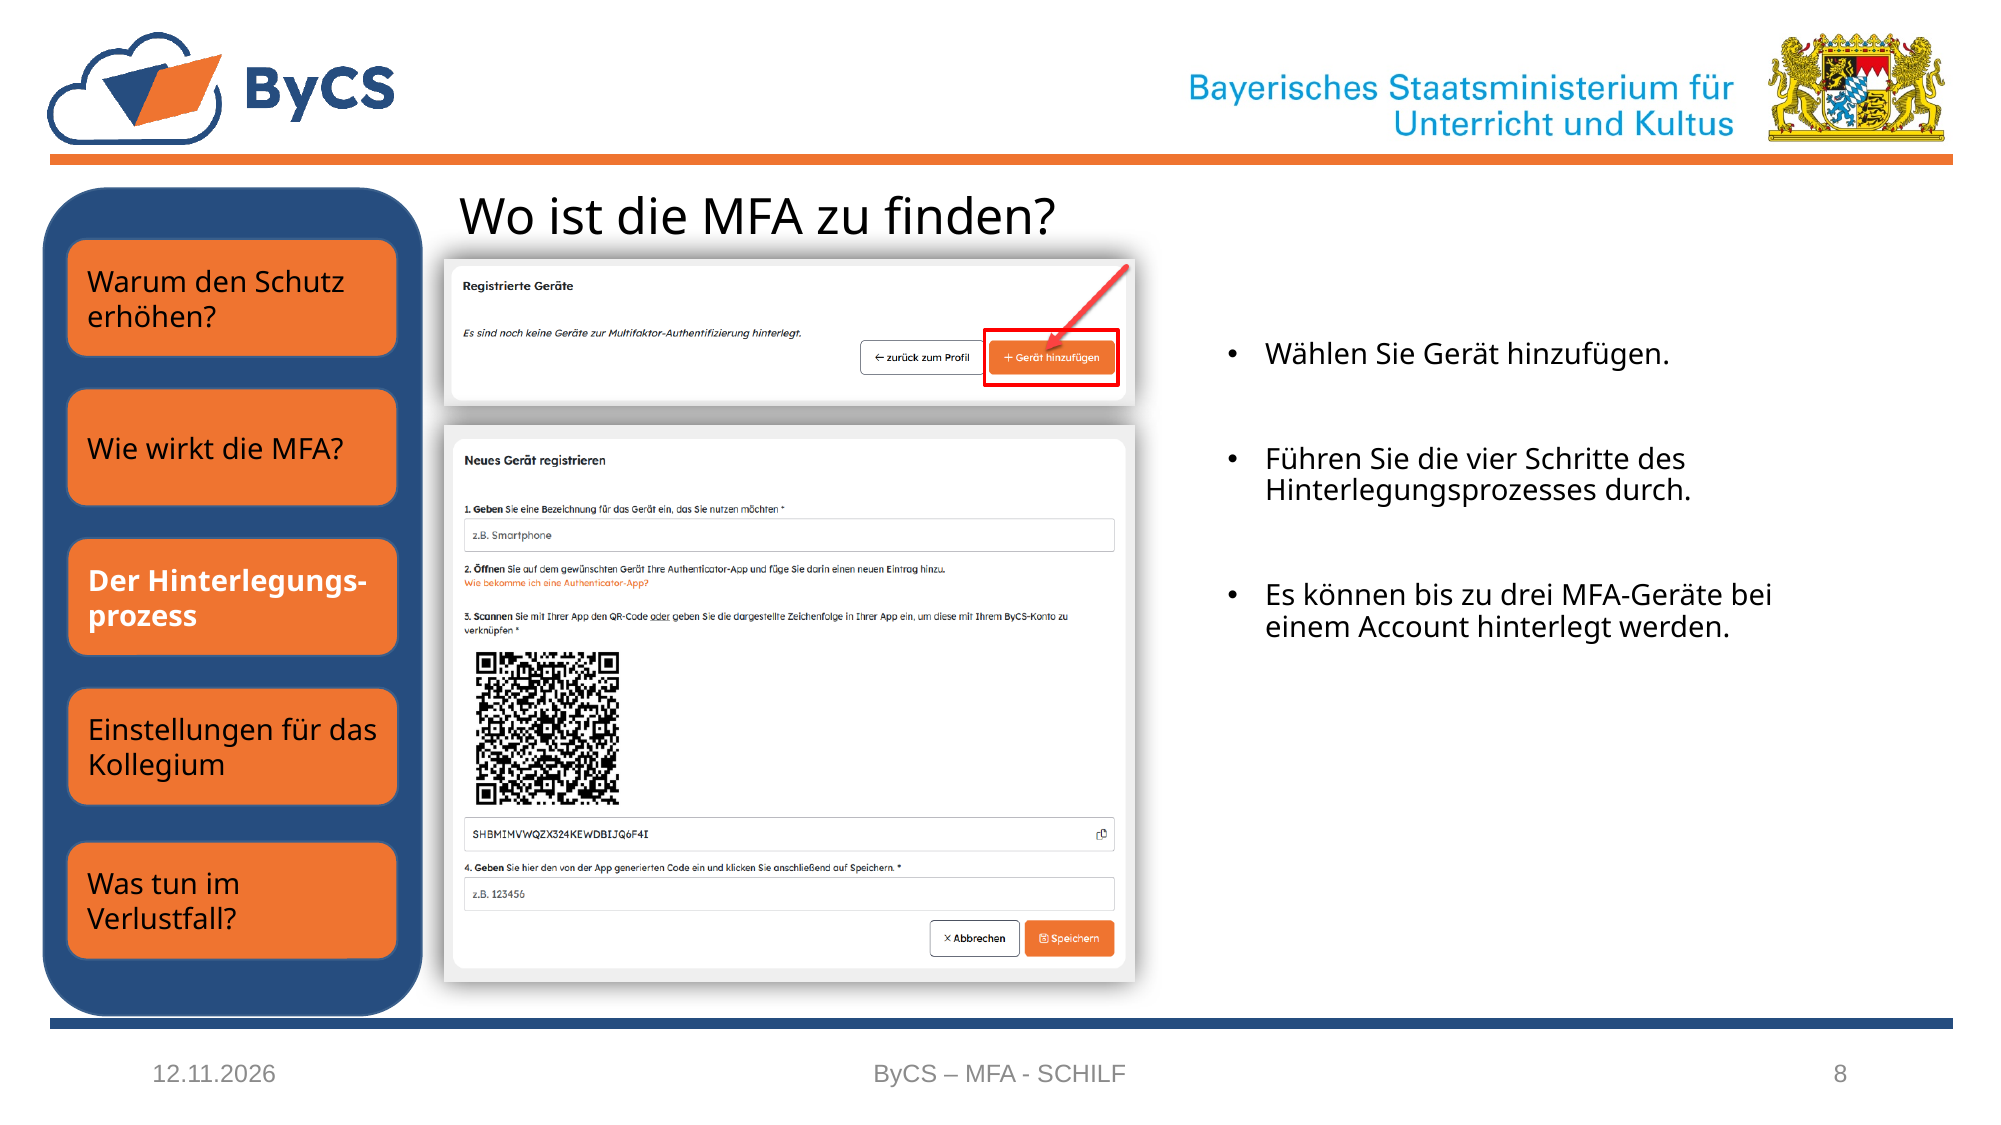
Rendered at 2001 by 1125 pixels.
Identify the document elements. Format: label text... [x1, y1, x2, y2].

text_box Wo ist die MFA zu finden? [445, 184, 1916, 306]
text_box Wählen Sie Gerät hinzufügen. Führen Sie die vier Schritte des Hinterlegungsprozesses durch. Es können bis zu drei MFA-Geräte bei einem Account hinterlegt werden. [1212, 265, 1816, 875]
picture [1176, 33, 1953, 146]
picture [47, 32, 394, 145]
slide_number 8 [1412, 1042, 1863, 1103]
picture [444, 259, 1135, 406]
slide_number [137, 1042, 588, 1103]
footer ByCS – MFA - SCHILF [662, 1042, 1338, 1103]
picture [444, 424, 1135, 982]
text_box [43, 188, 422, 1016]
